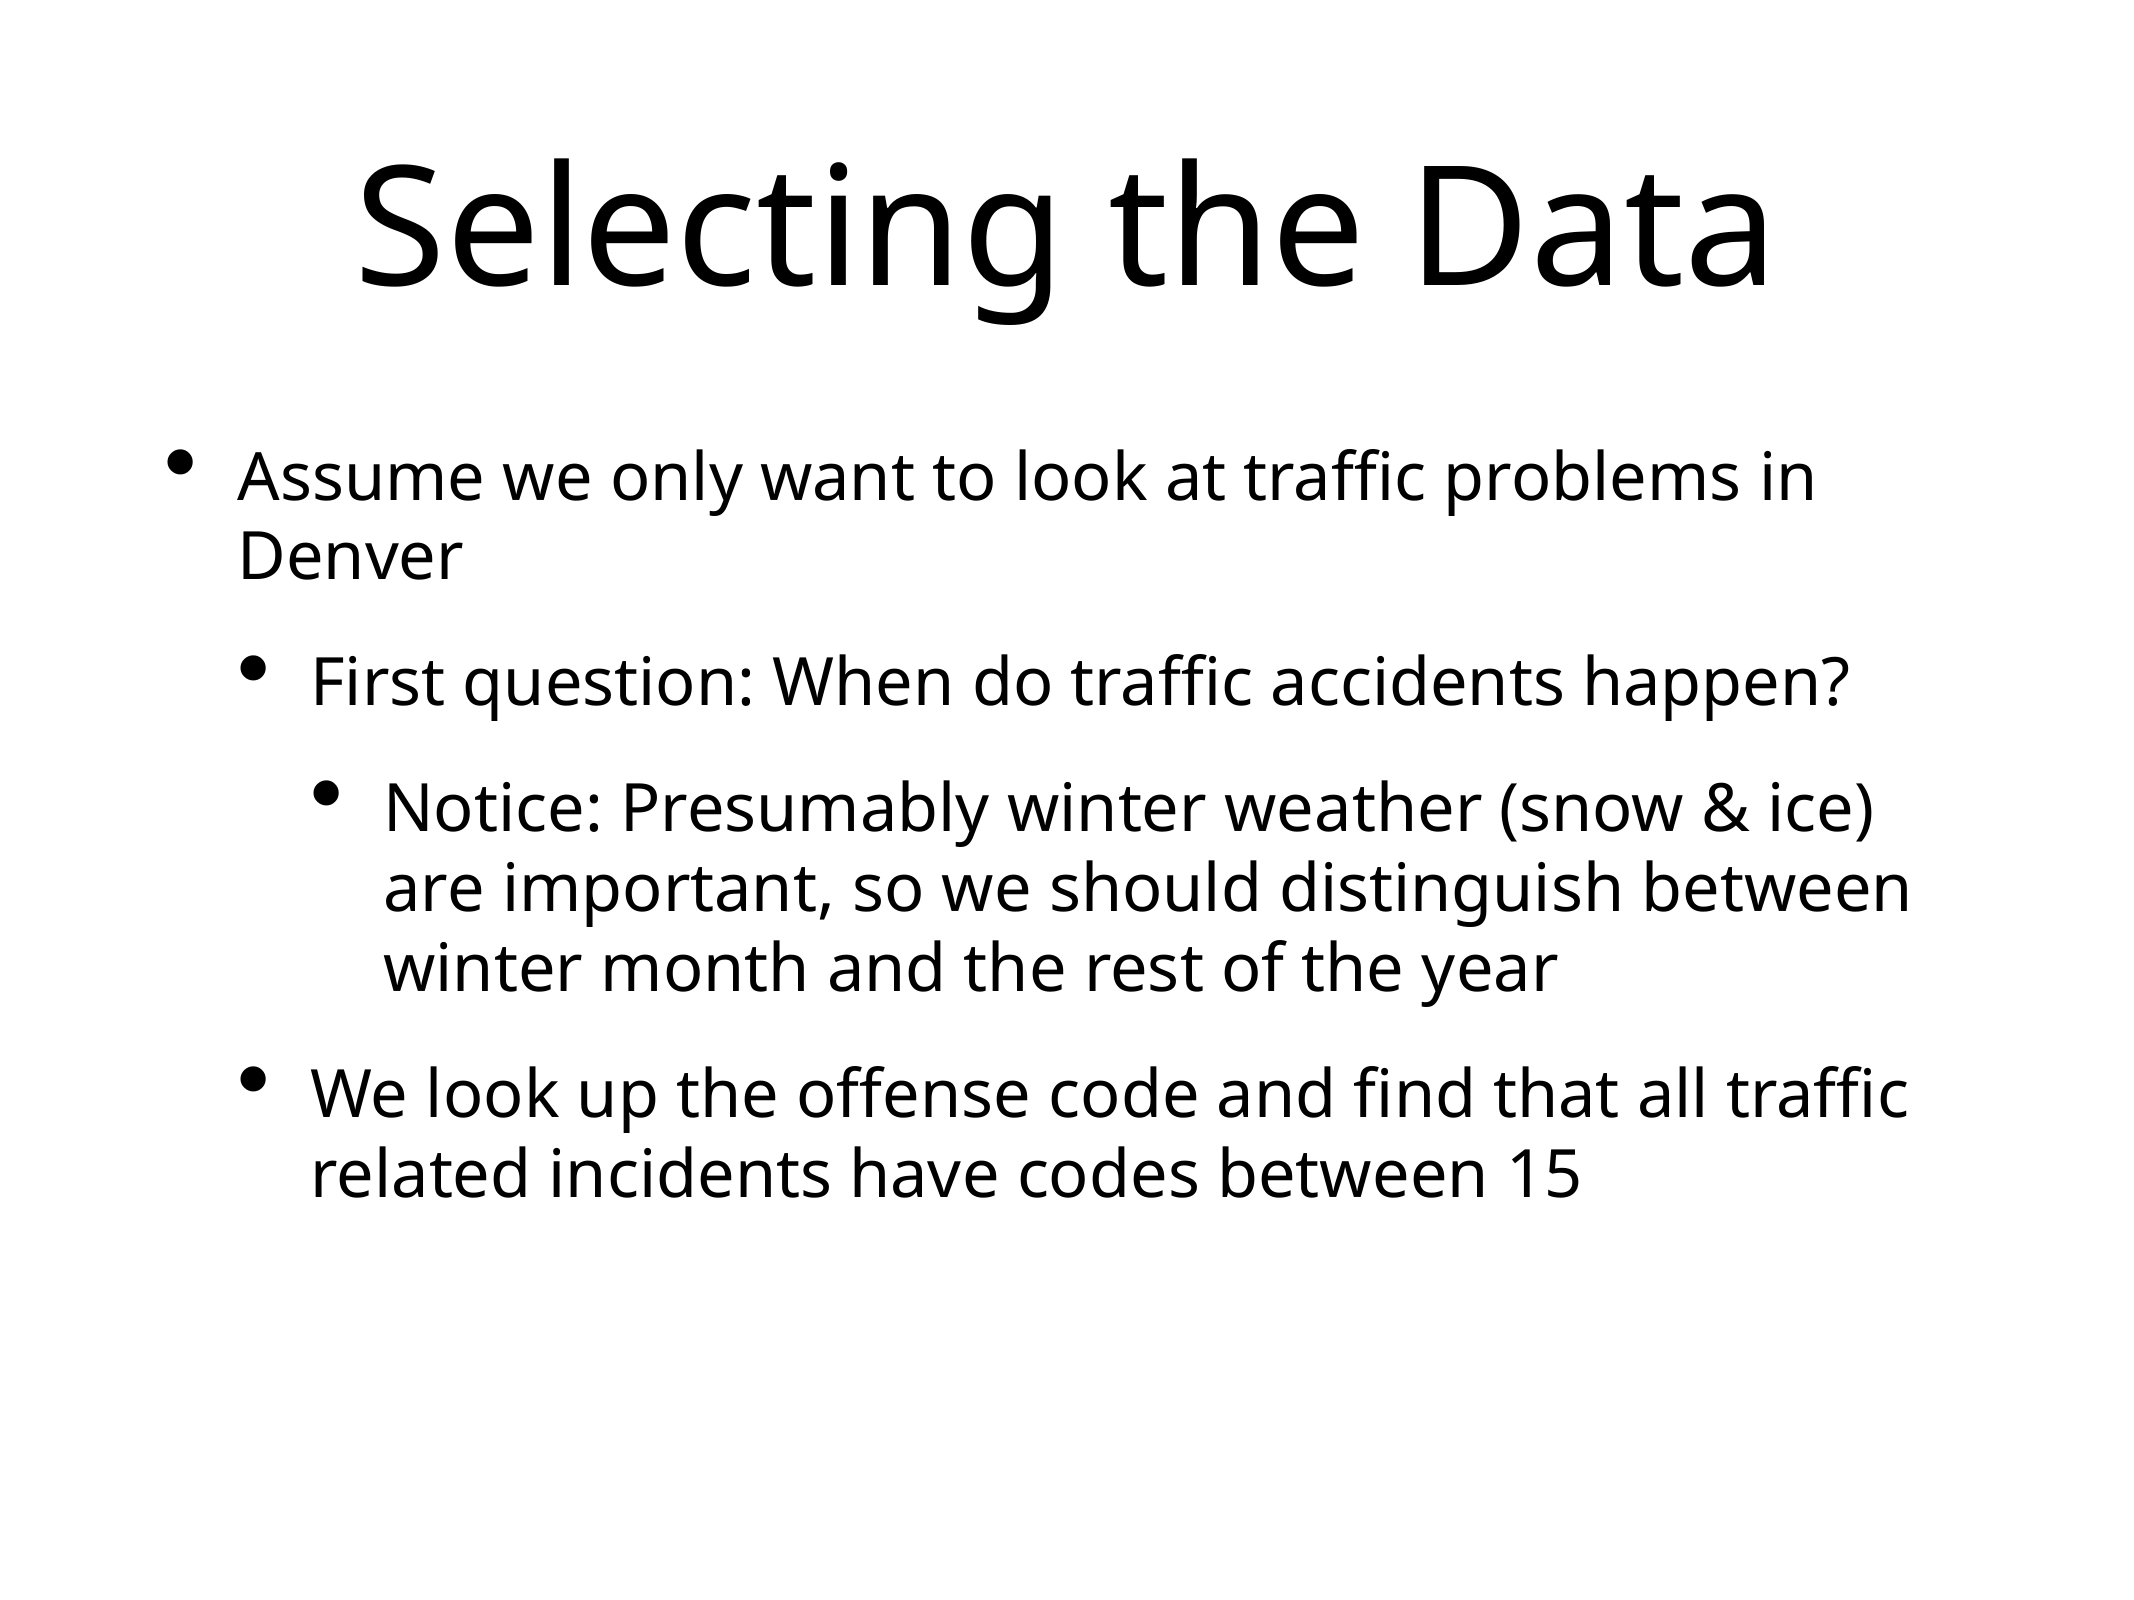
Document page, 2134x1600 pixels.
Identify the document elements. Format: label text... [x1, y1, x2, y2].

title Selecting the Data [155, 41, 1978, 397]
list Assume we only want to look at traffic problems in Denver First question: When do traffic accidents happen? Notice: Presumably winter weather (snow & ice) are important, so we should distinguish between winter month and the rest of the year We look up the offense code and find that all traffic related incidents have codes between 15 [155, 424, 1978, 1457]
